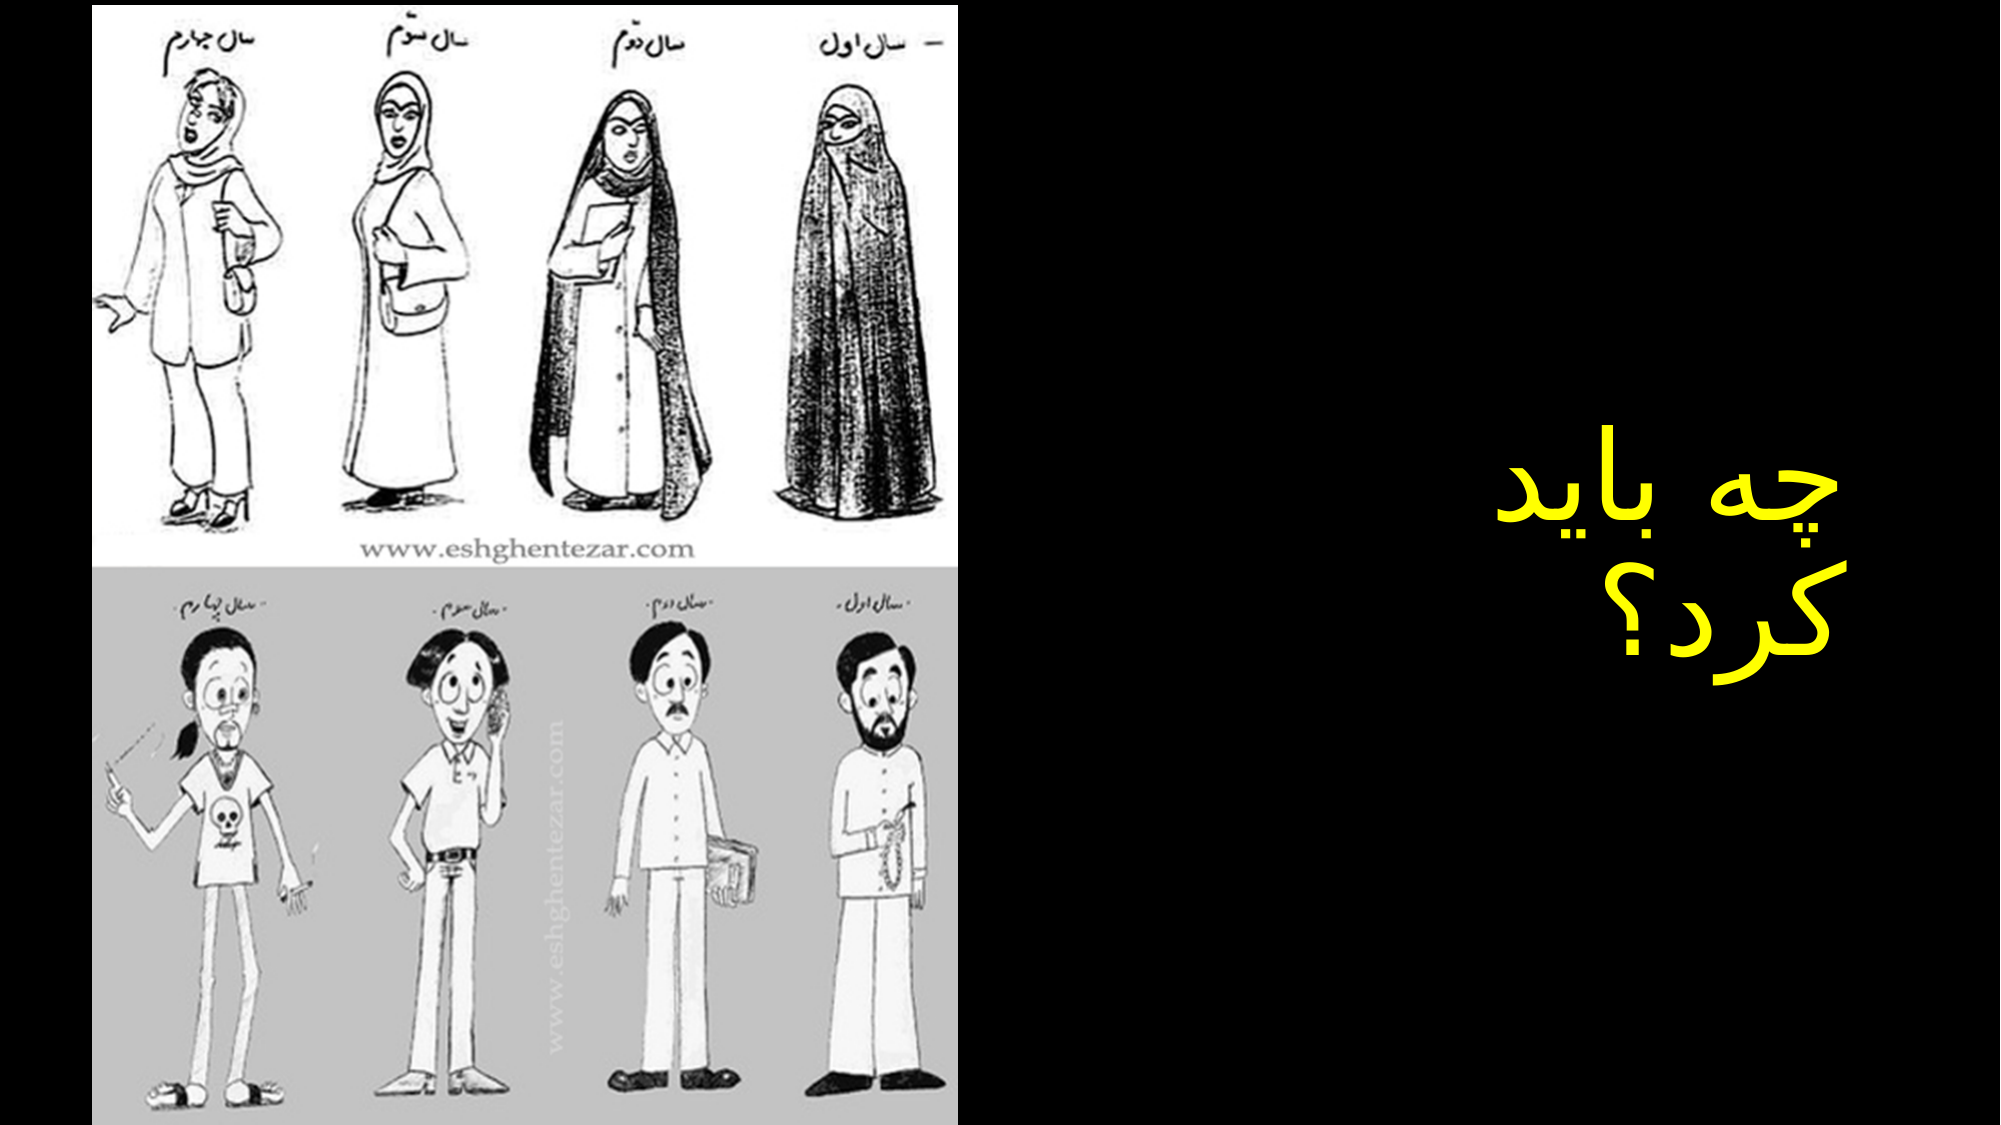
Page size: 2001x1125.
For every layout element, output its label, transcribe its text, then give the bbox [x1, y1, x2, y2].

title چه باید کرد؟ [1190, 438, 1863, 657]
picture [92, 5, 958, 1125]
